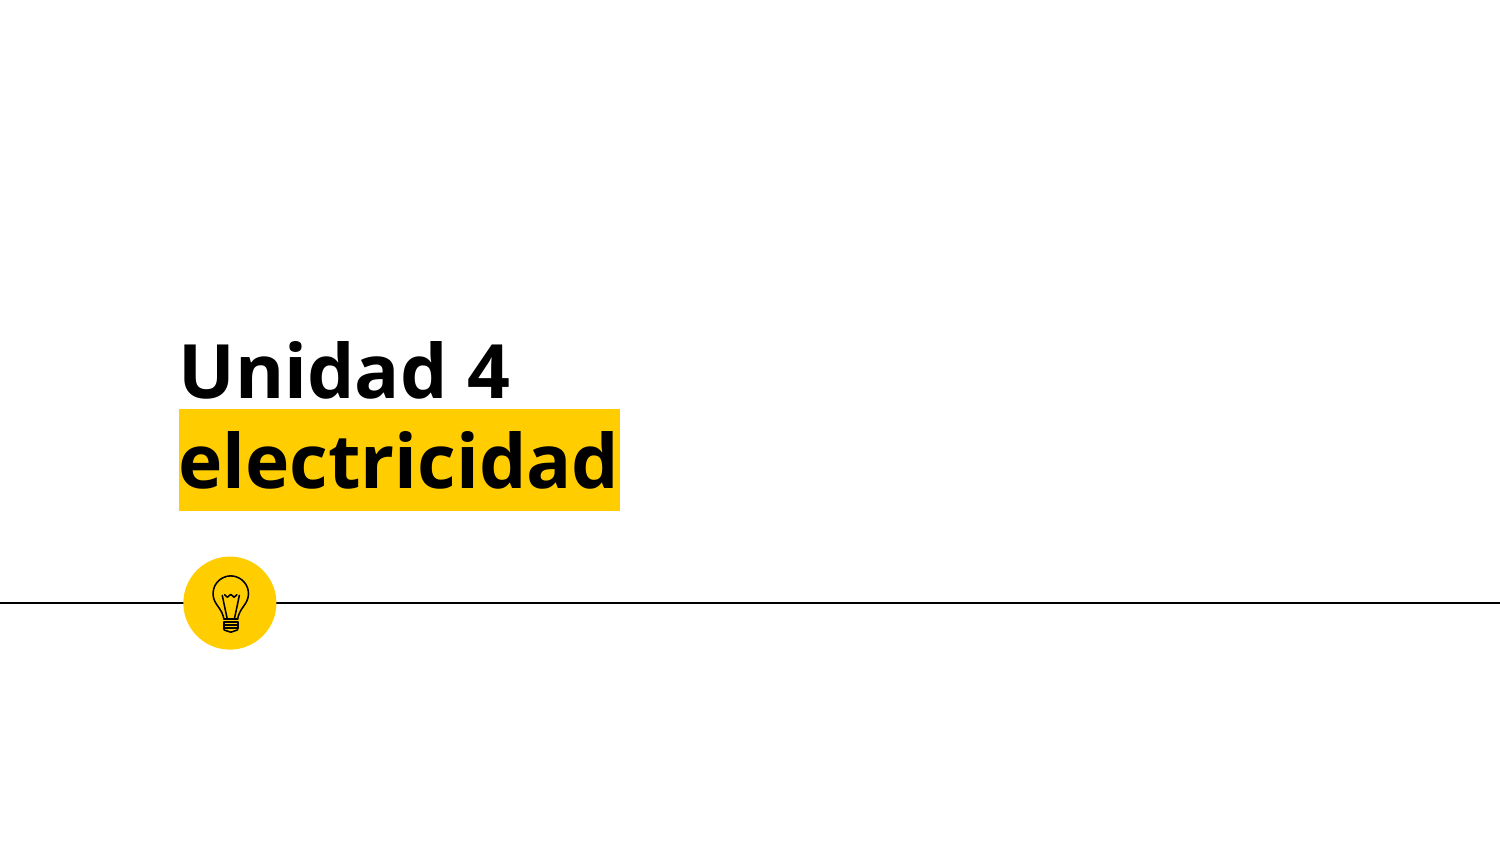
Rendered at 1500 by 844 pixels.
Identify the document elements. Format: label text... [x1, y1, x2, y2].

title Unidad 4 electricidad [163, 328, 906, 519]
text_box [212, 575, 249, 633]
